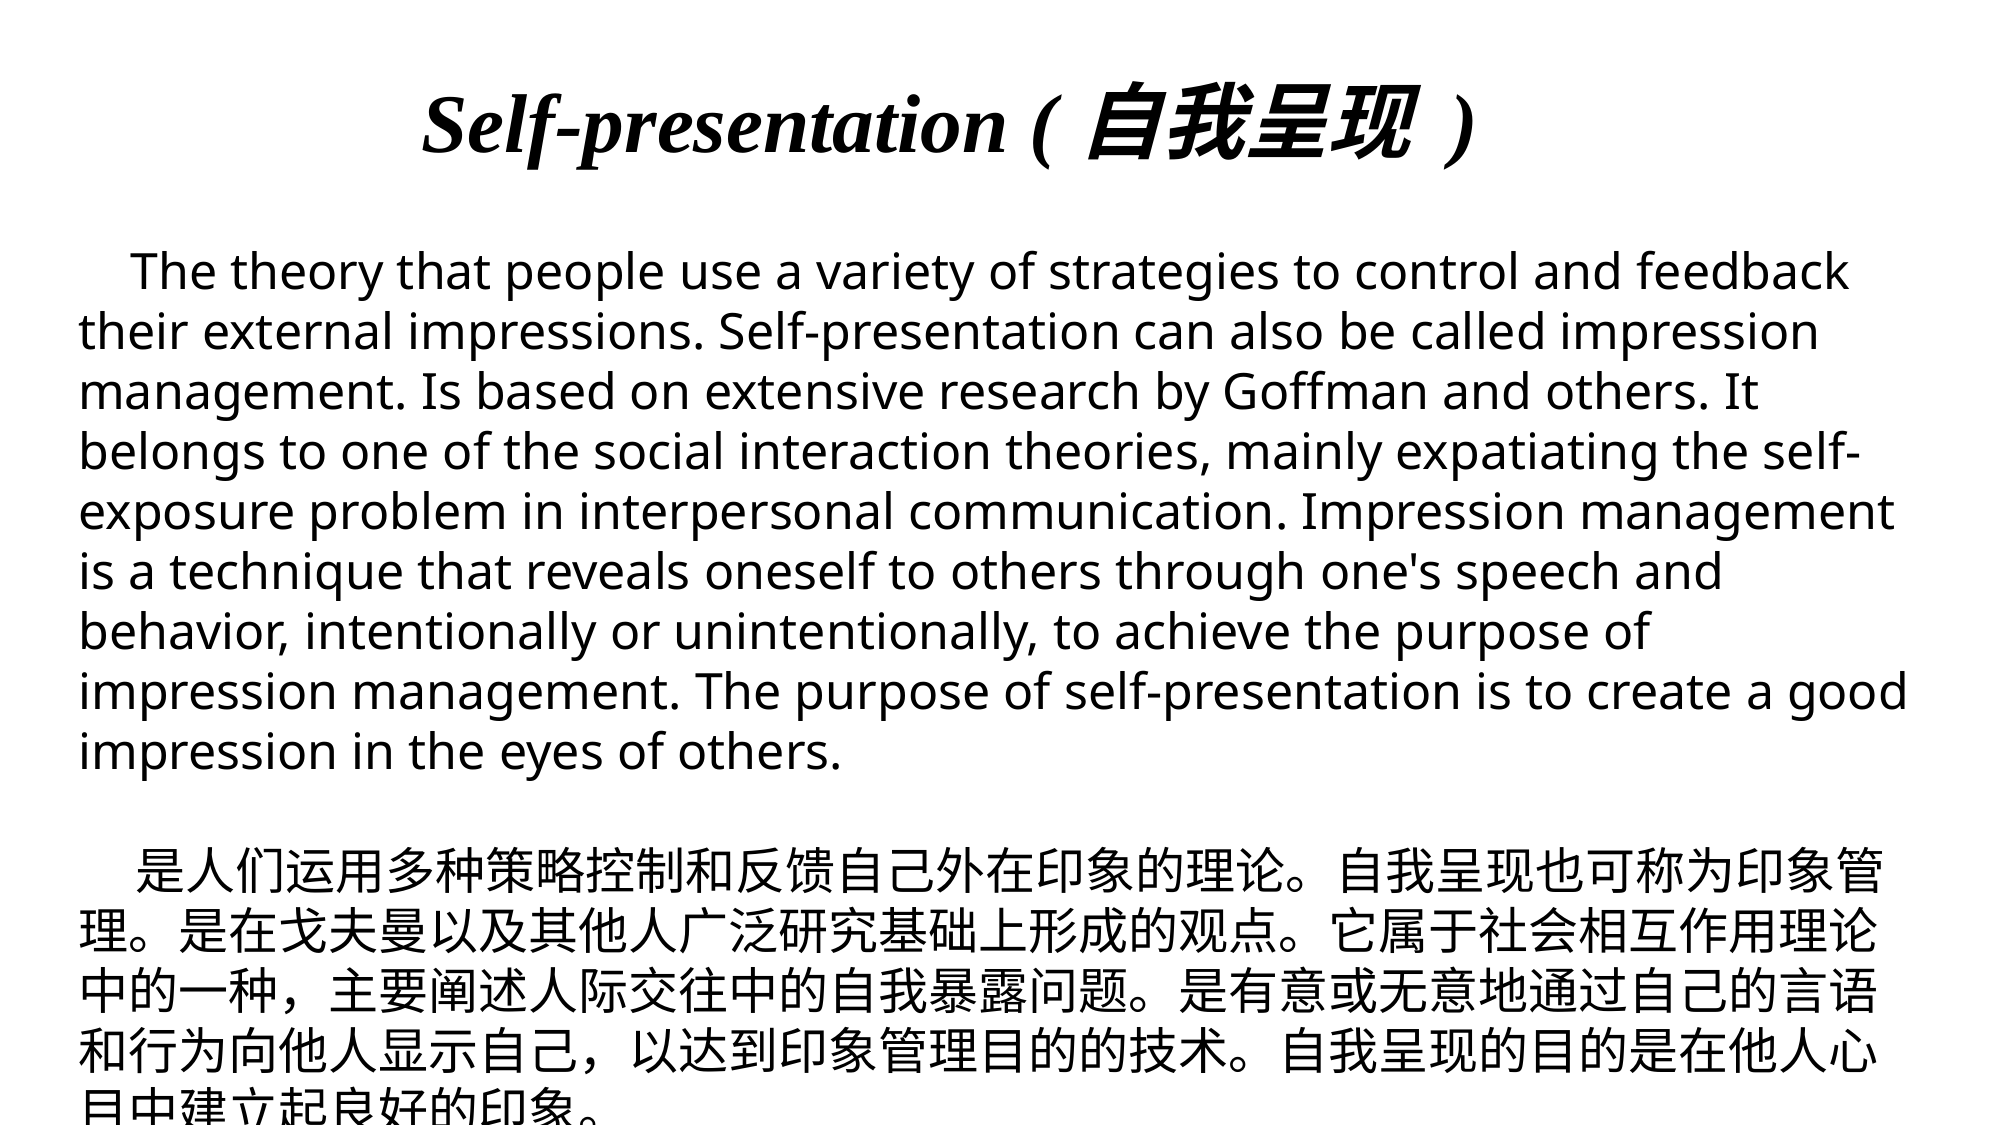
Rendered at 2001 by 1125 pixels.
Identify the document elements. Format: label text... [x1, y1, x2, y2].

title Self-presentation (自我呈现 ) [406, 71, 1594, 180]
text_box The theory that people use a variety of strategies to control and feedback their external impressions. Self-presentation can also be called impression management. Is based on extensive research by Goffman and others. It belongs to one of the social interaction theories, mainly expatiating the self-exposure problem in interpersonal communication. Impression management is a technique that reveals oneself to others through one's speech and behavior, intentionally or unintentionally, to achieve the purpose of impression management. The purpose of self-presentation is to create a good impression in the eyes of others. 是人们运用多种策略控制和反馈自己外在印象的理论。自我呈现也可称为印象管理。是在戈夫曼以及其他人广泛研究基础上形成的观点。它属于社会相互作用理论中的一种，主要阐述人际交往中的自我暴露问题。是有意或无意地通过自己的言语和行为向他人显示自己，以达到印象管理目的的技术。自我呈现的目的是在他人心目中建立起良好的印象。 [63, 231, 1937, 1125]
